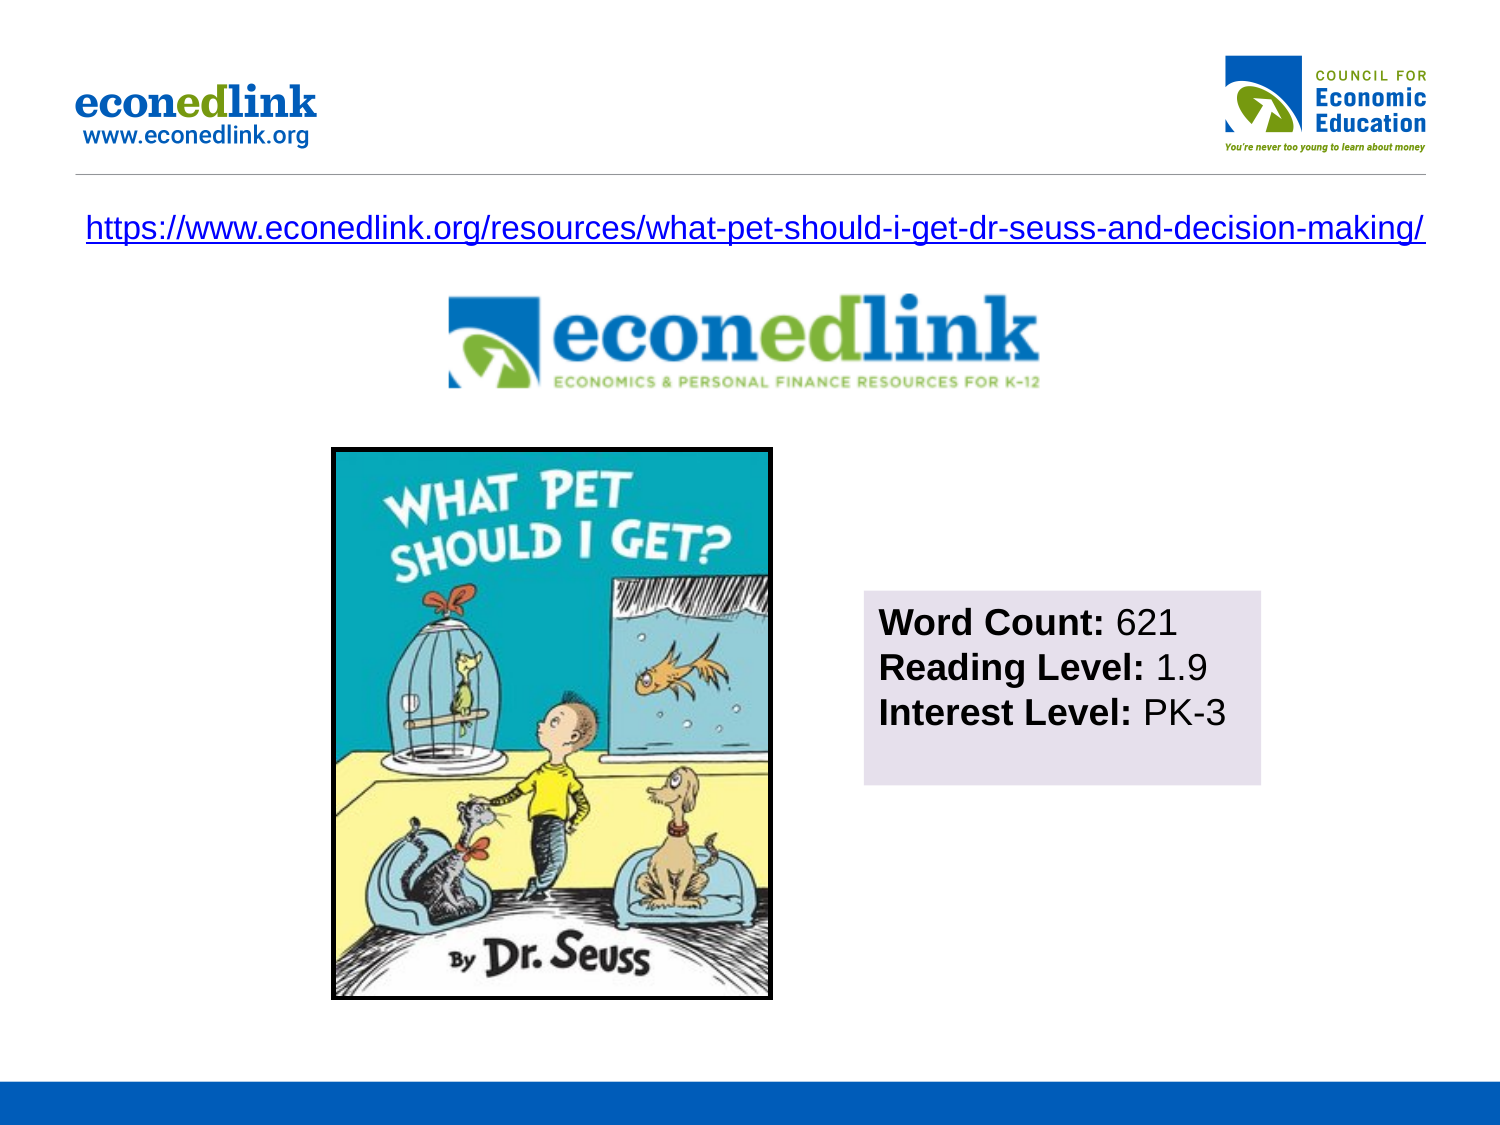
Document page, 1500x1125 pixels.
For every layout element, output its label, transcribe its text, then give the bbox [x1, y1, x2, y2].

text_box https://www.econedlink.org/resources/what-pet-should-i-get-dr-seuss-and-decision-making/ [70, 199, 1500, 254]
picture [0, 0, 1500, 1125]
text_box Word Count: 621 Reading Level: 1.9 Interest Level: PK-3 [863, 590, 1262, 786]
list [335, 451, 769, 996]
